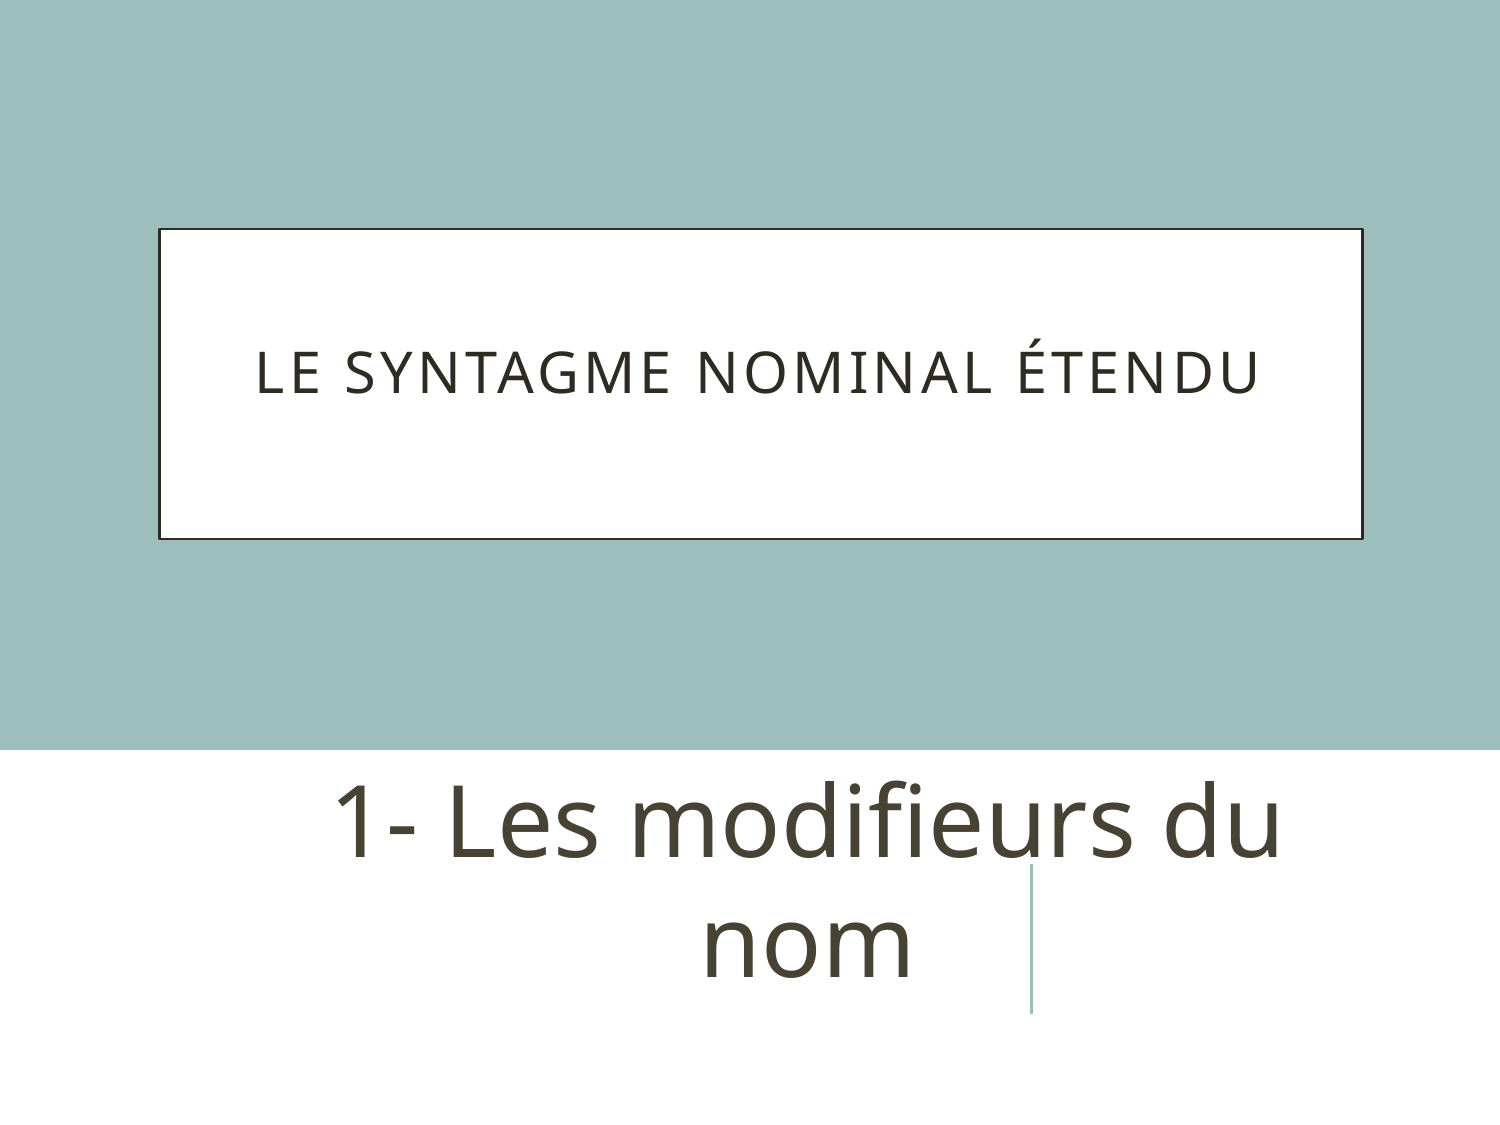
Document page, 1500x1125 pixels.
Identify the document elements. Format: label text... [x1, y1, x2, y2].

subtitle 1- Les modifieurs du nom [217, 765, 1398, 990]
title Le syntagme nominal étendu [158, 228, 1364, 540]
